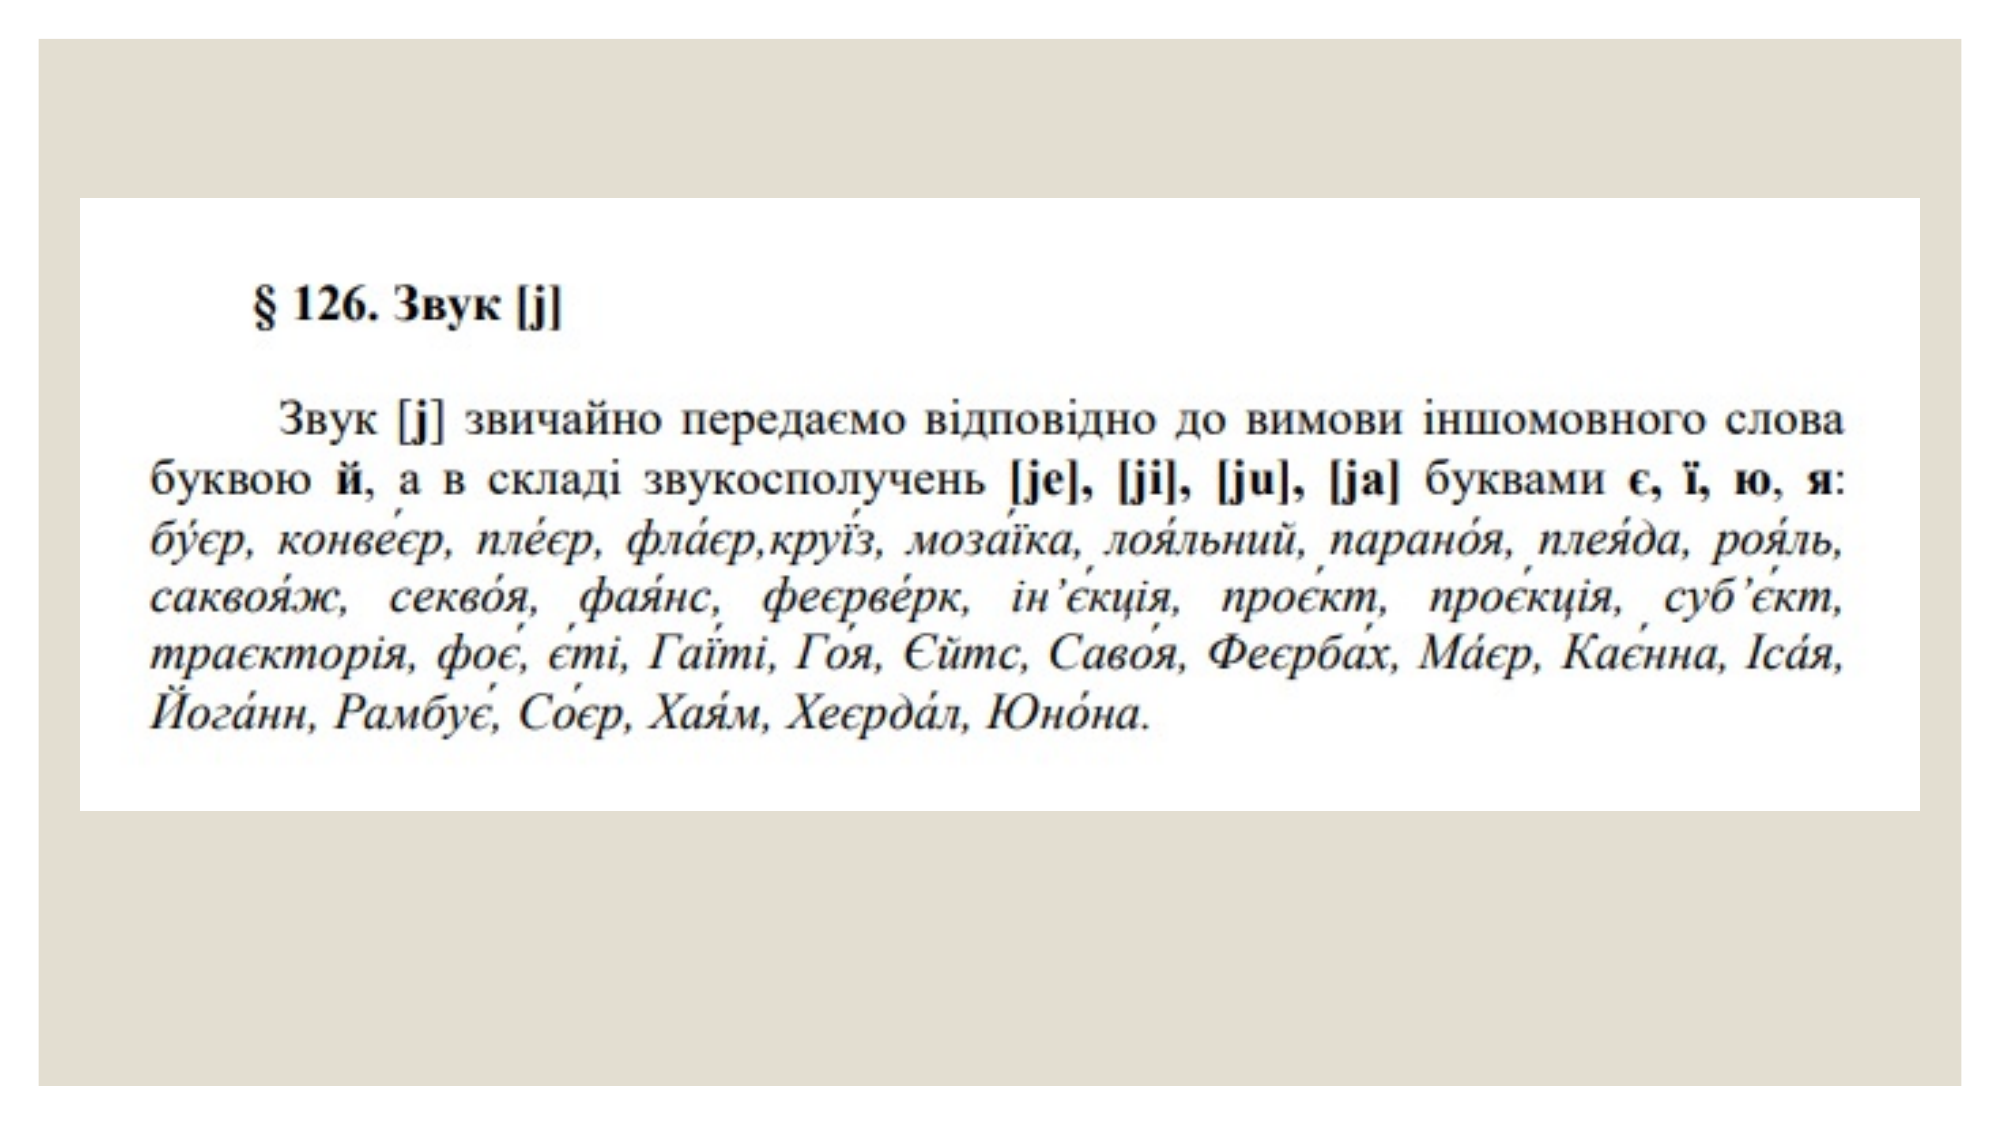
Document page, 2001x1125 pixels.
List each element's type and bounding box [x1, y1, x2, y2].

picture [80, 198, 1920, 811]
